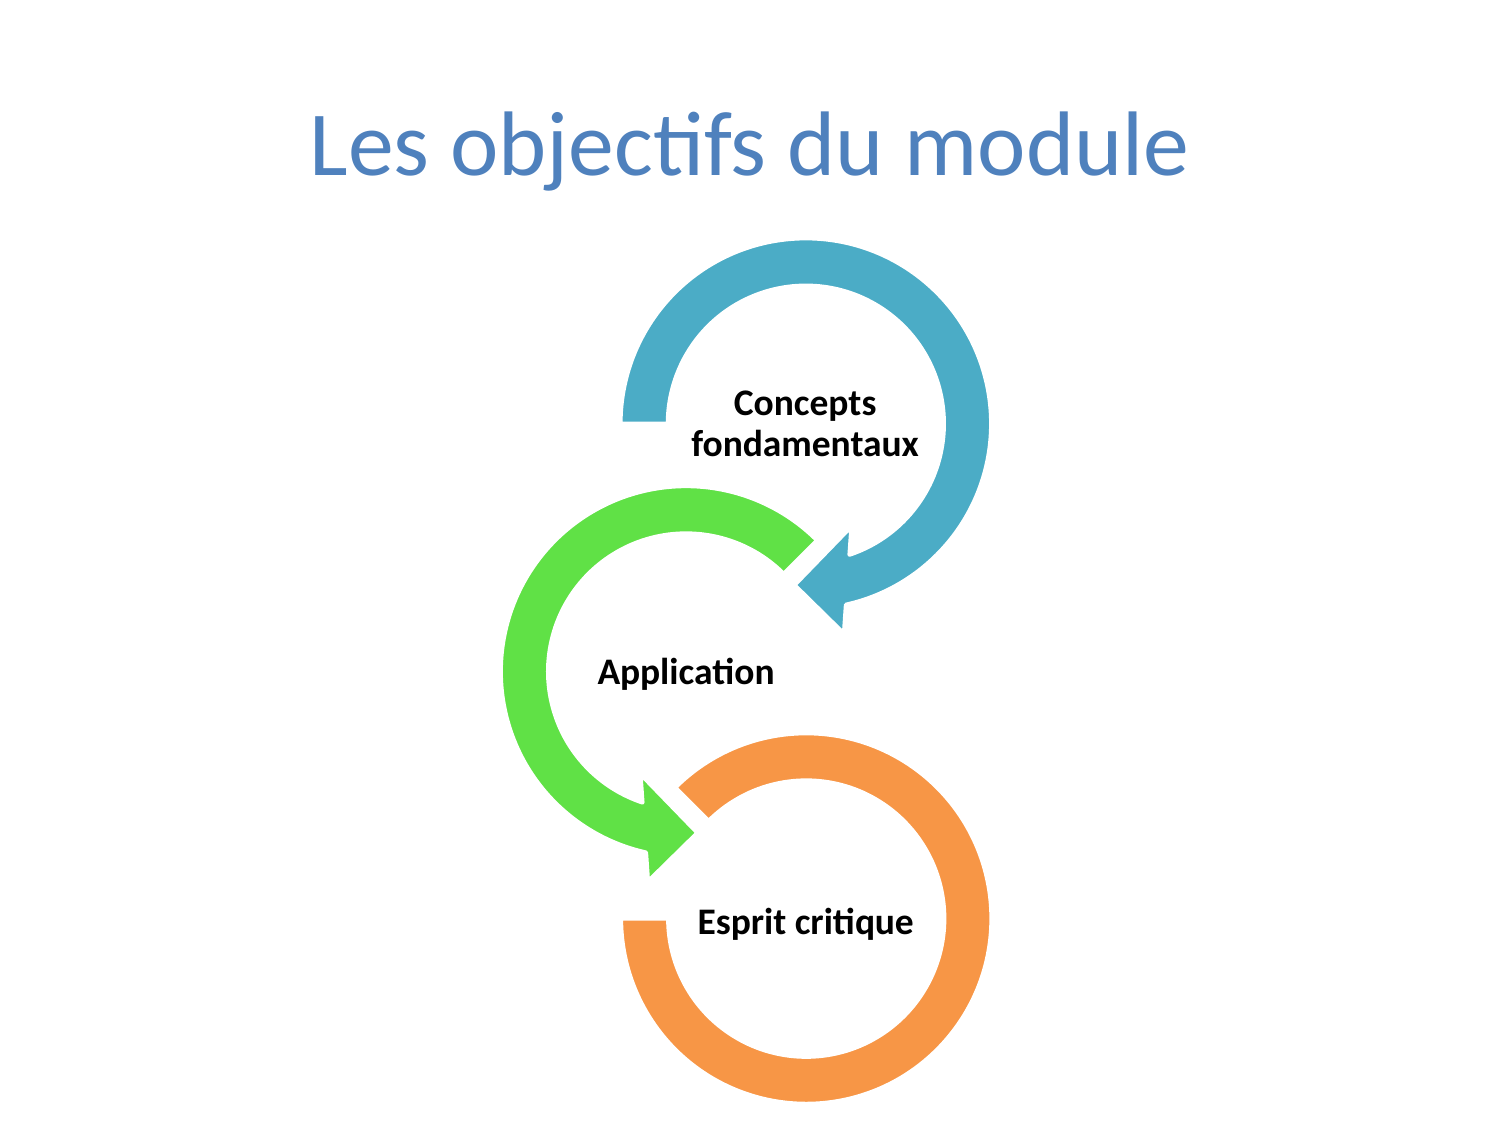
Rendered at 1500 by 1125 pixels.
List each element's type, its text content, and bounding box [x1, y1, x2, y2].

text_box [159, 207, 1333, 1105]
title Les objectifs du module [75, 45, 1425, 233]
